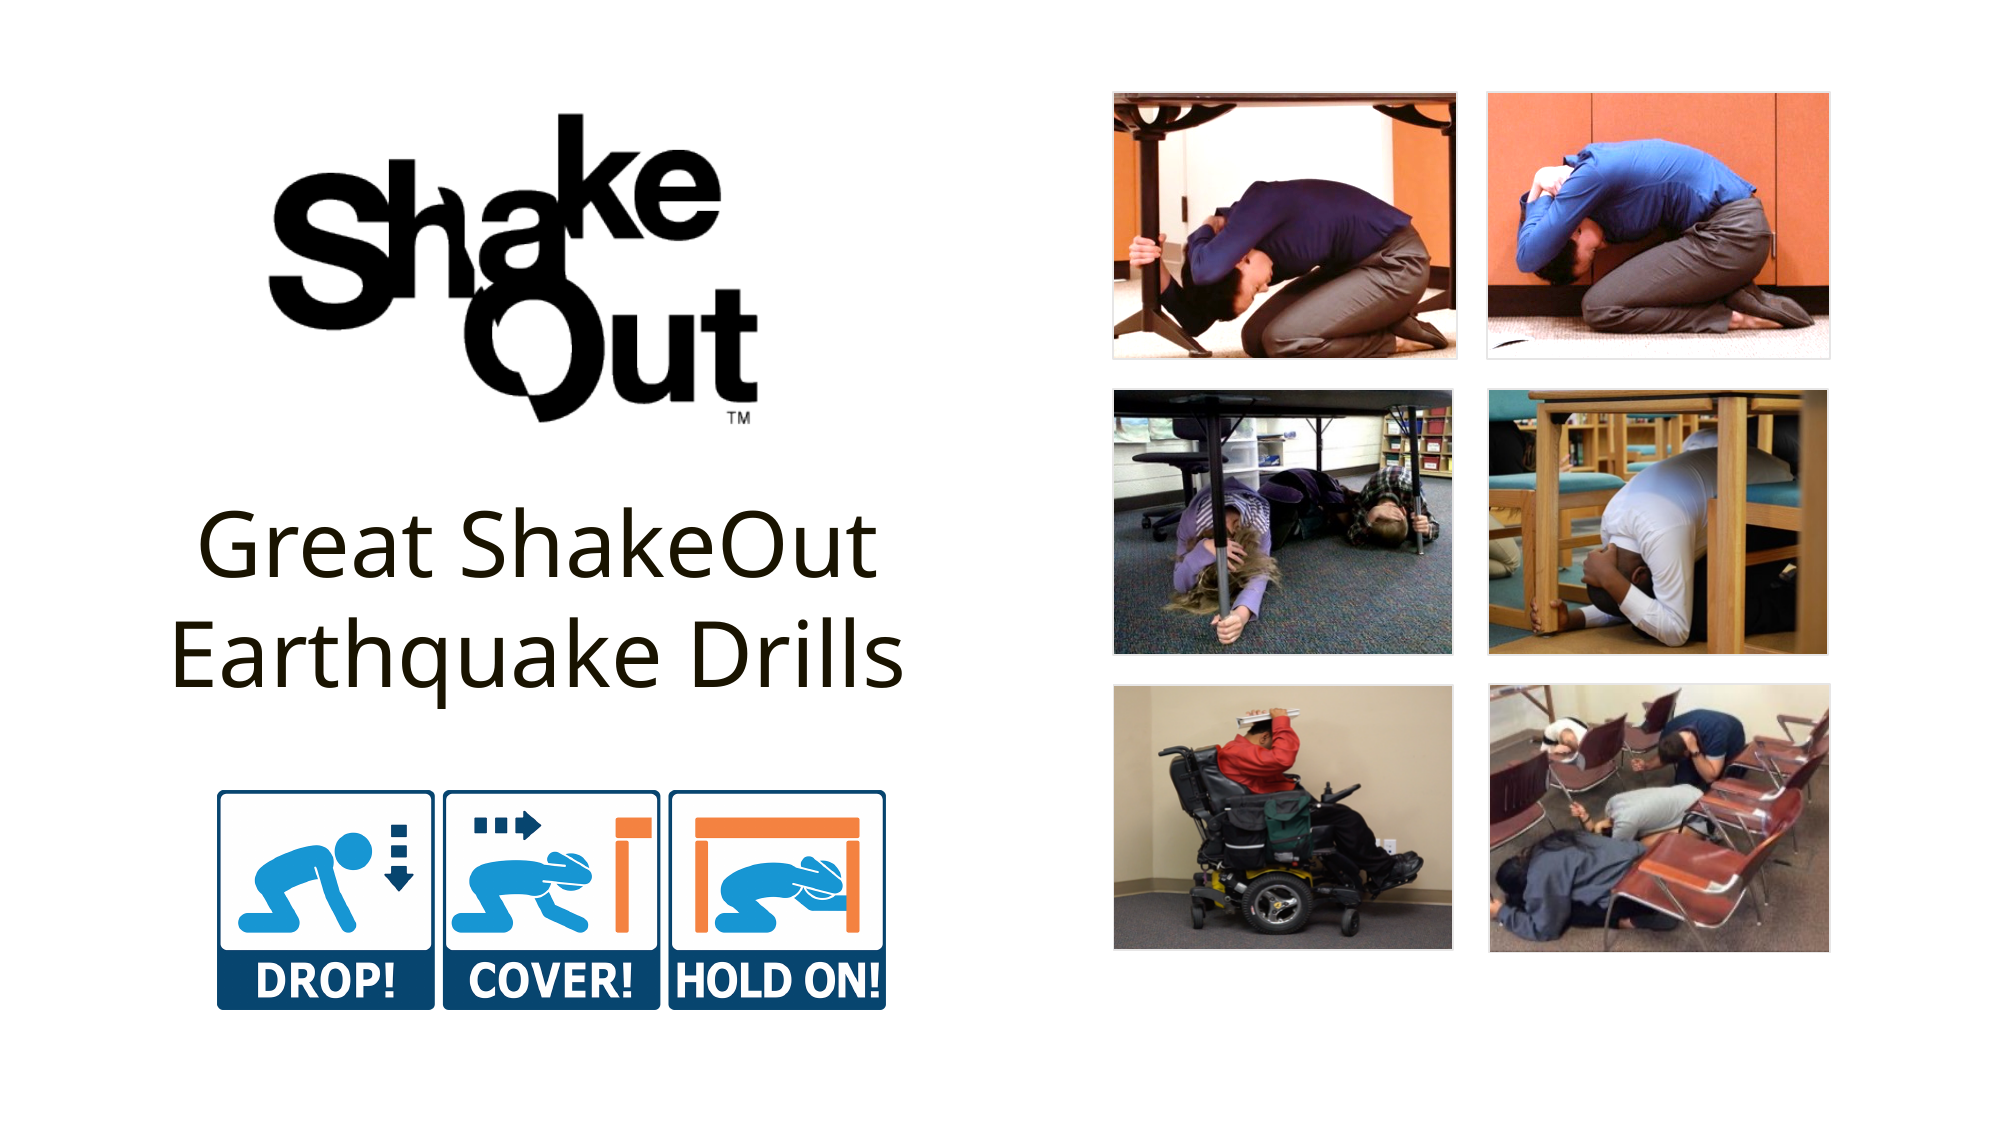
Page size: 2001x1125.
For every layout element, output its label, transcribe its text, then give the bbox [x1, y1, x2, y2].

picture [238, 0, 787, 548]
picture [1113, 93, 1456, 359]
picture [1114, 389, 1453, 655]
picture [1489, 684, 1830, 953]
picture [1489, 389, 1828, 655]
picture [1487, 93, 1830, 359]
picture [1114, 685, 1453, 950]
picture [217, 789, 886, 1010]
text_box Great ShakeOut Earthquake Drills [146, 478, 929, 738]
